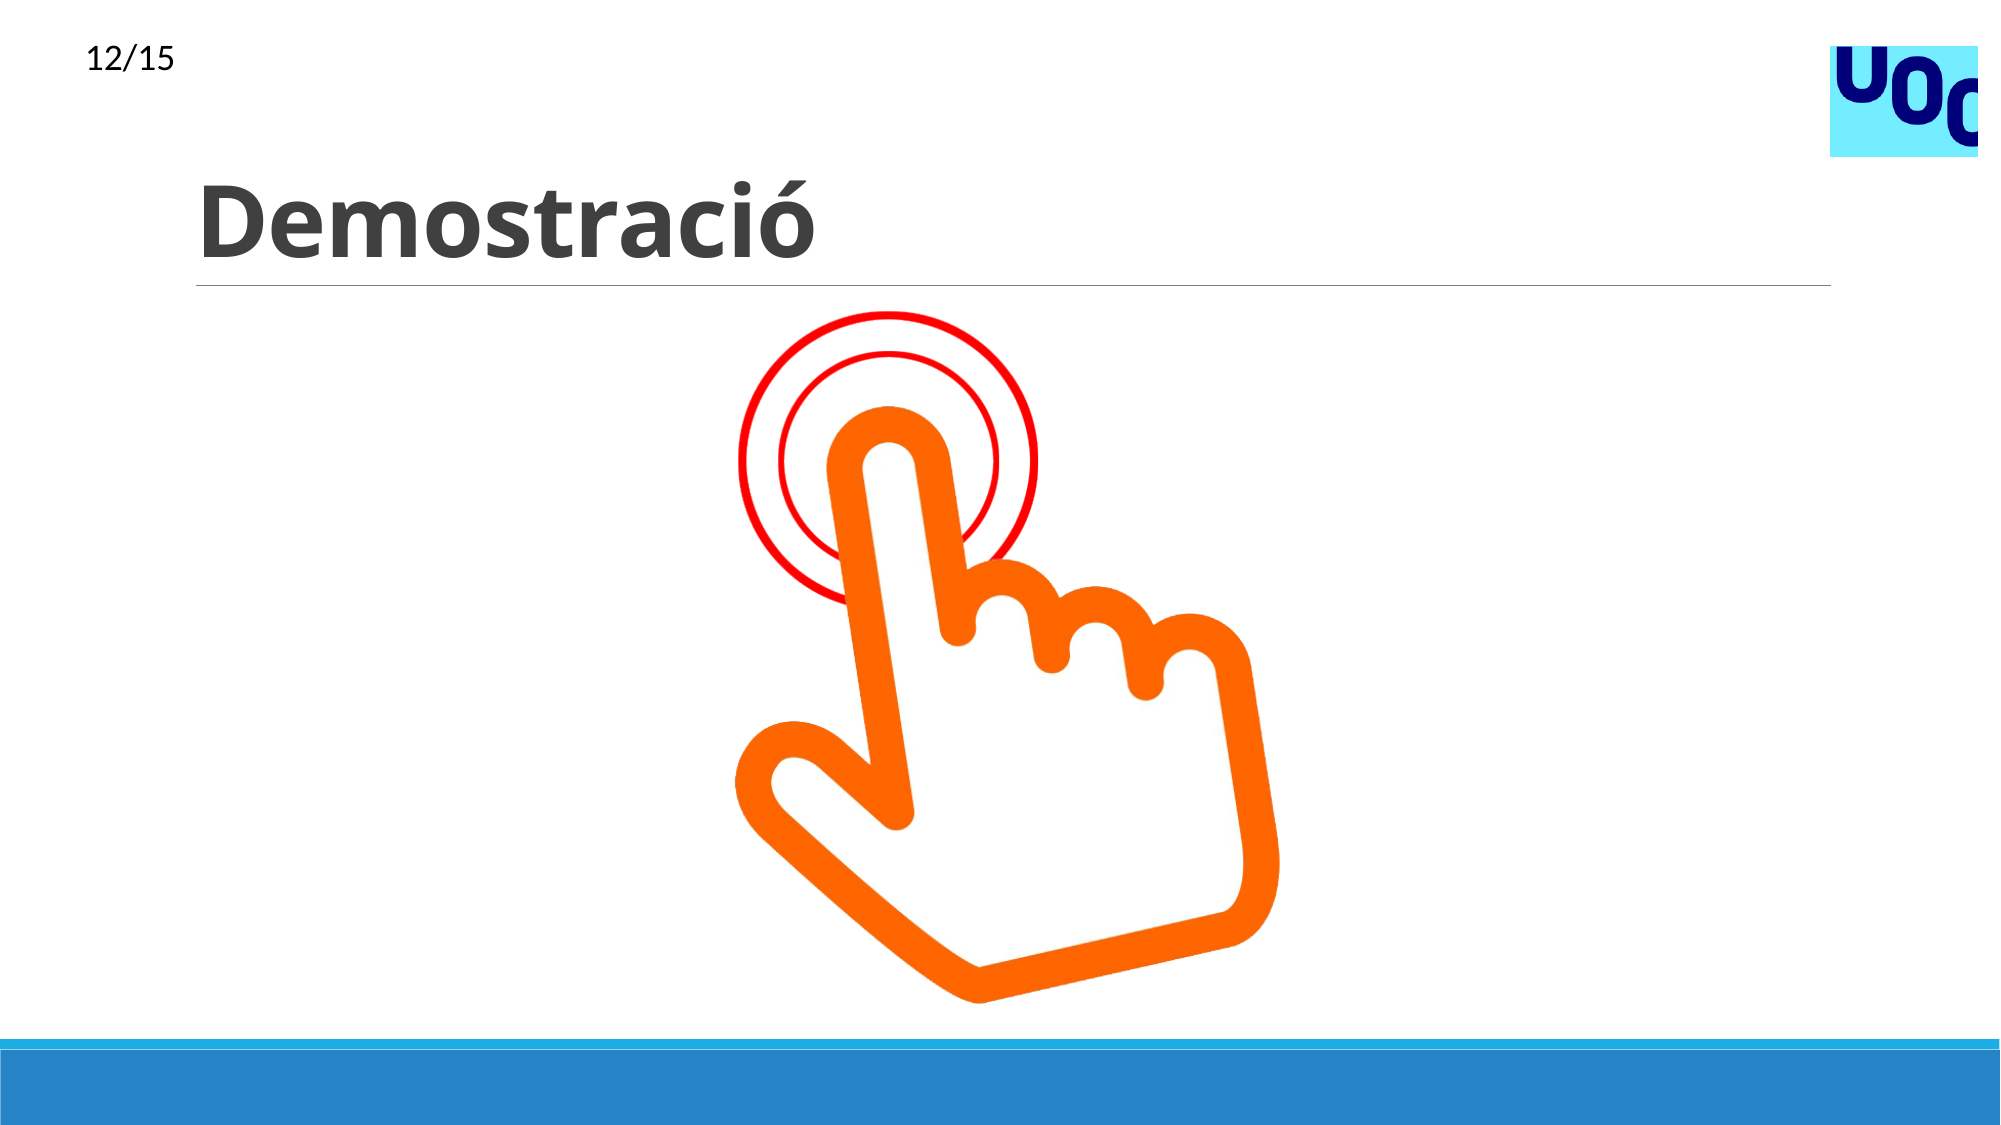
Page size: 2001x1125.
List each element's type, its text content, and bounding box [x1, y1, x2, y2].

text_box 12/15 [70, 25, 209, 85]
picture [730, 302, 1280, 1005]
title Demostració [180, 47, 1830, 285]
picture [1829, 46, 1978, 157]
